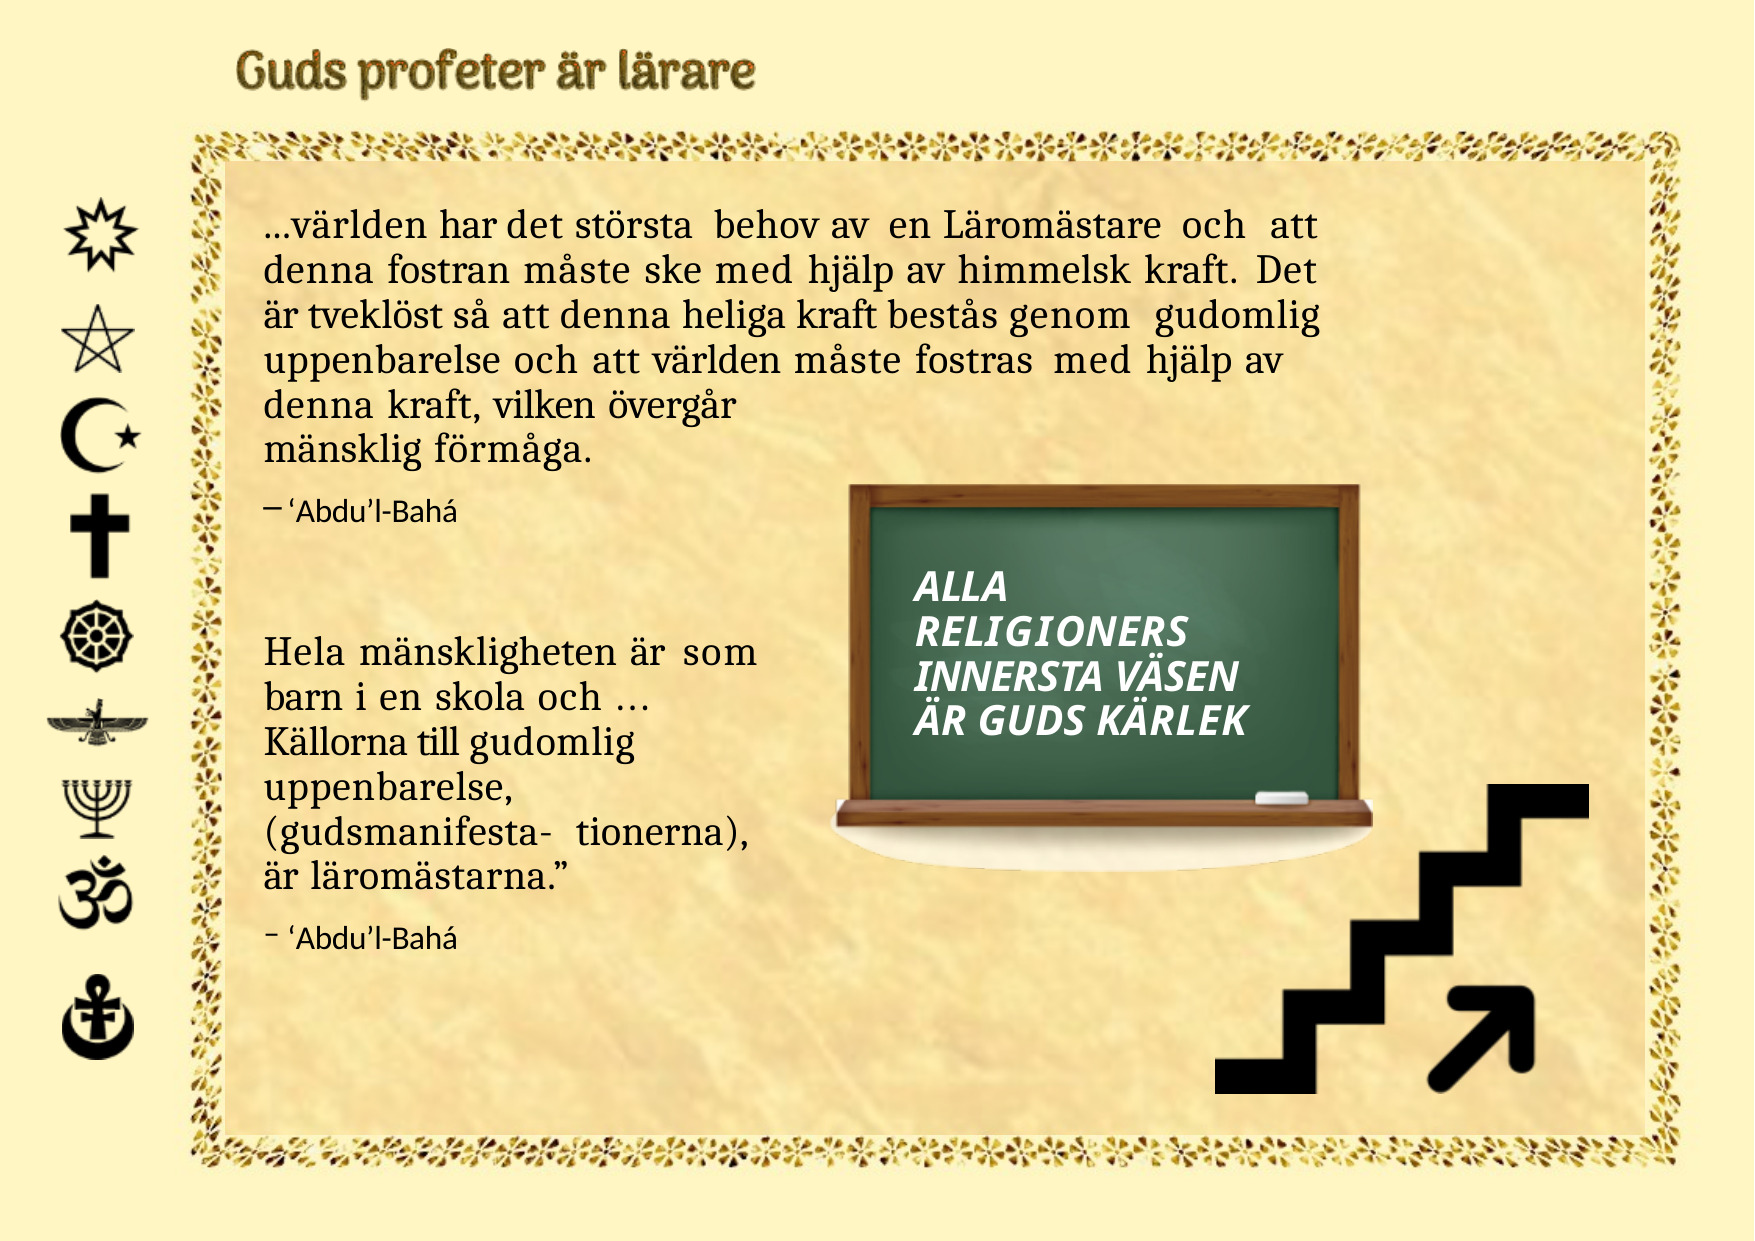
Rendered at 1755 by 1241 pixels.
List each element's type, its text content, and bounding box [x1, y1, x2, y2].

picture [0, 0, 1754, 1241]
title ...världen har det största behov av en Läromästare och att denna fostran måste ske med hjälp av himmelsk kraft. Det är tveklöst så att denna heliga kraft bestås genom gudomlig uppenbarelse och att världen måste fostras med hjälp av denna kraft, vilken övergår mänsklig förmåga. [261, 193, 1343, 471]
text_box ‘Abdu’l-Bahá Hela mänskligheten är som barn i en skola och ... Källorna till gudomlig uppenbarelse, (gudsmanifesta- tionerna), är läromästarna.” ‘Abdu’l-Bahá [261, 487, 761, 957]
